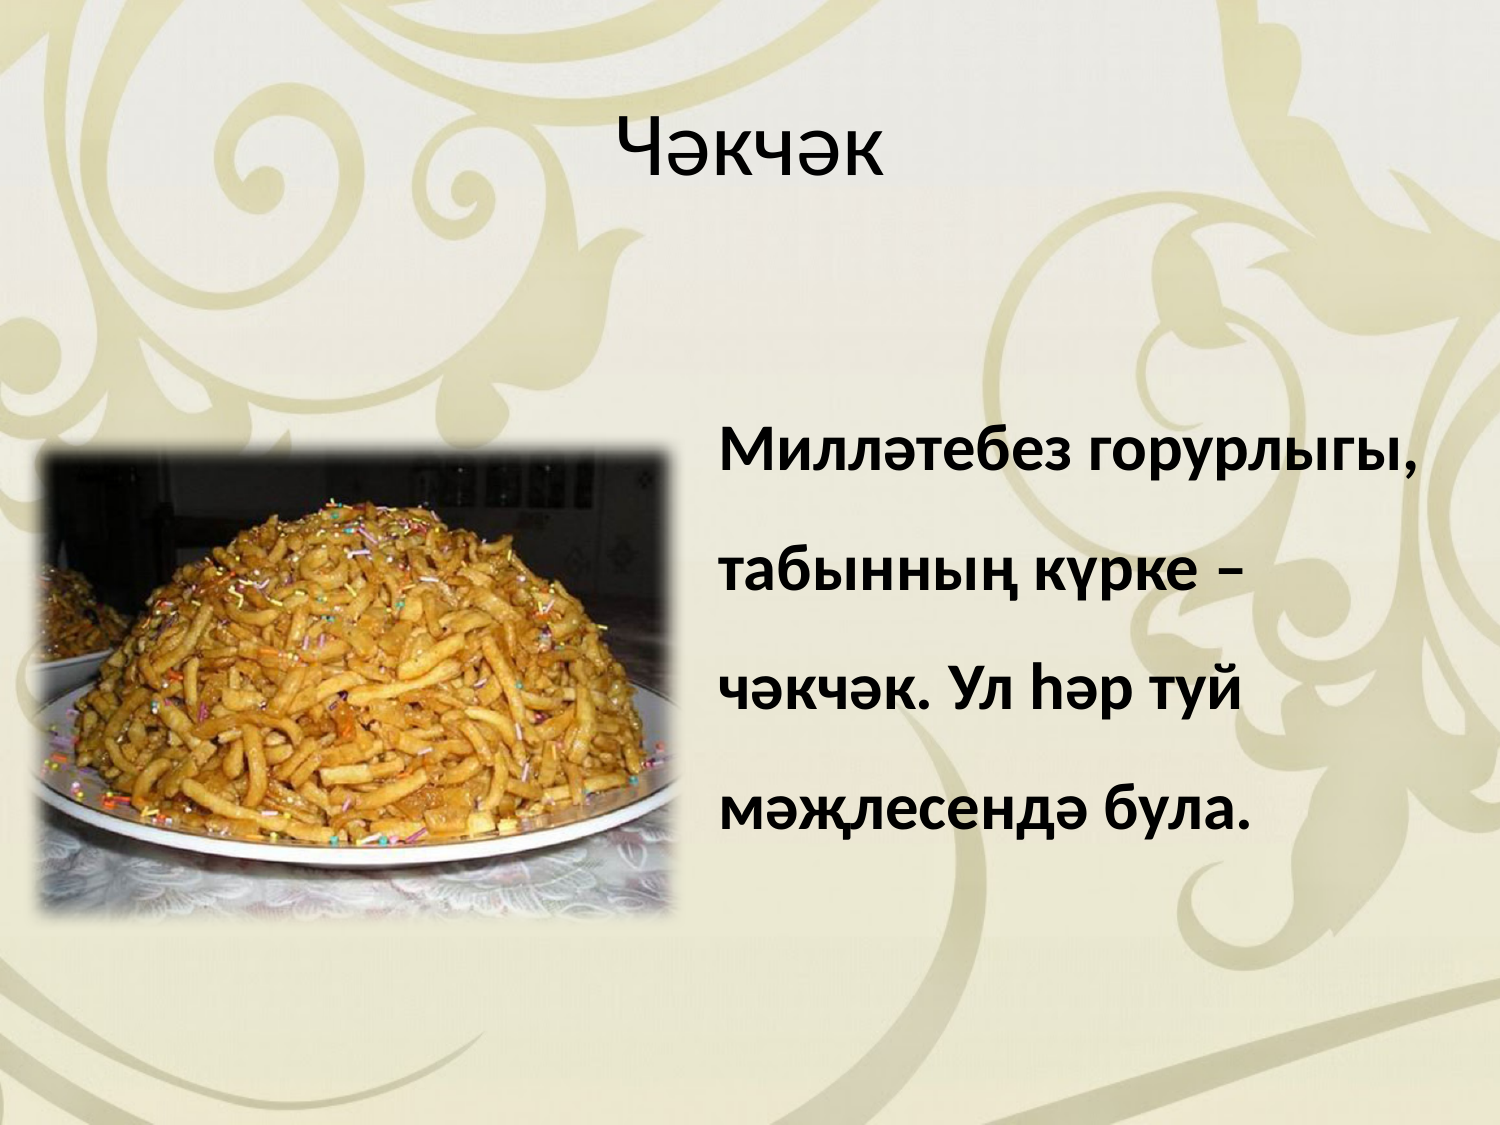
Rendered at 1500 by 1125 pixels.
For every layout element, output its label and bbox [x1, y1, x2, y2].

picture [0, 0, 1500, 1125]
list [23, 433, 687, 931]
